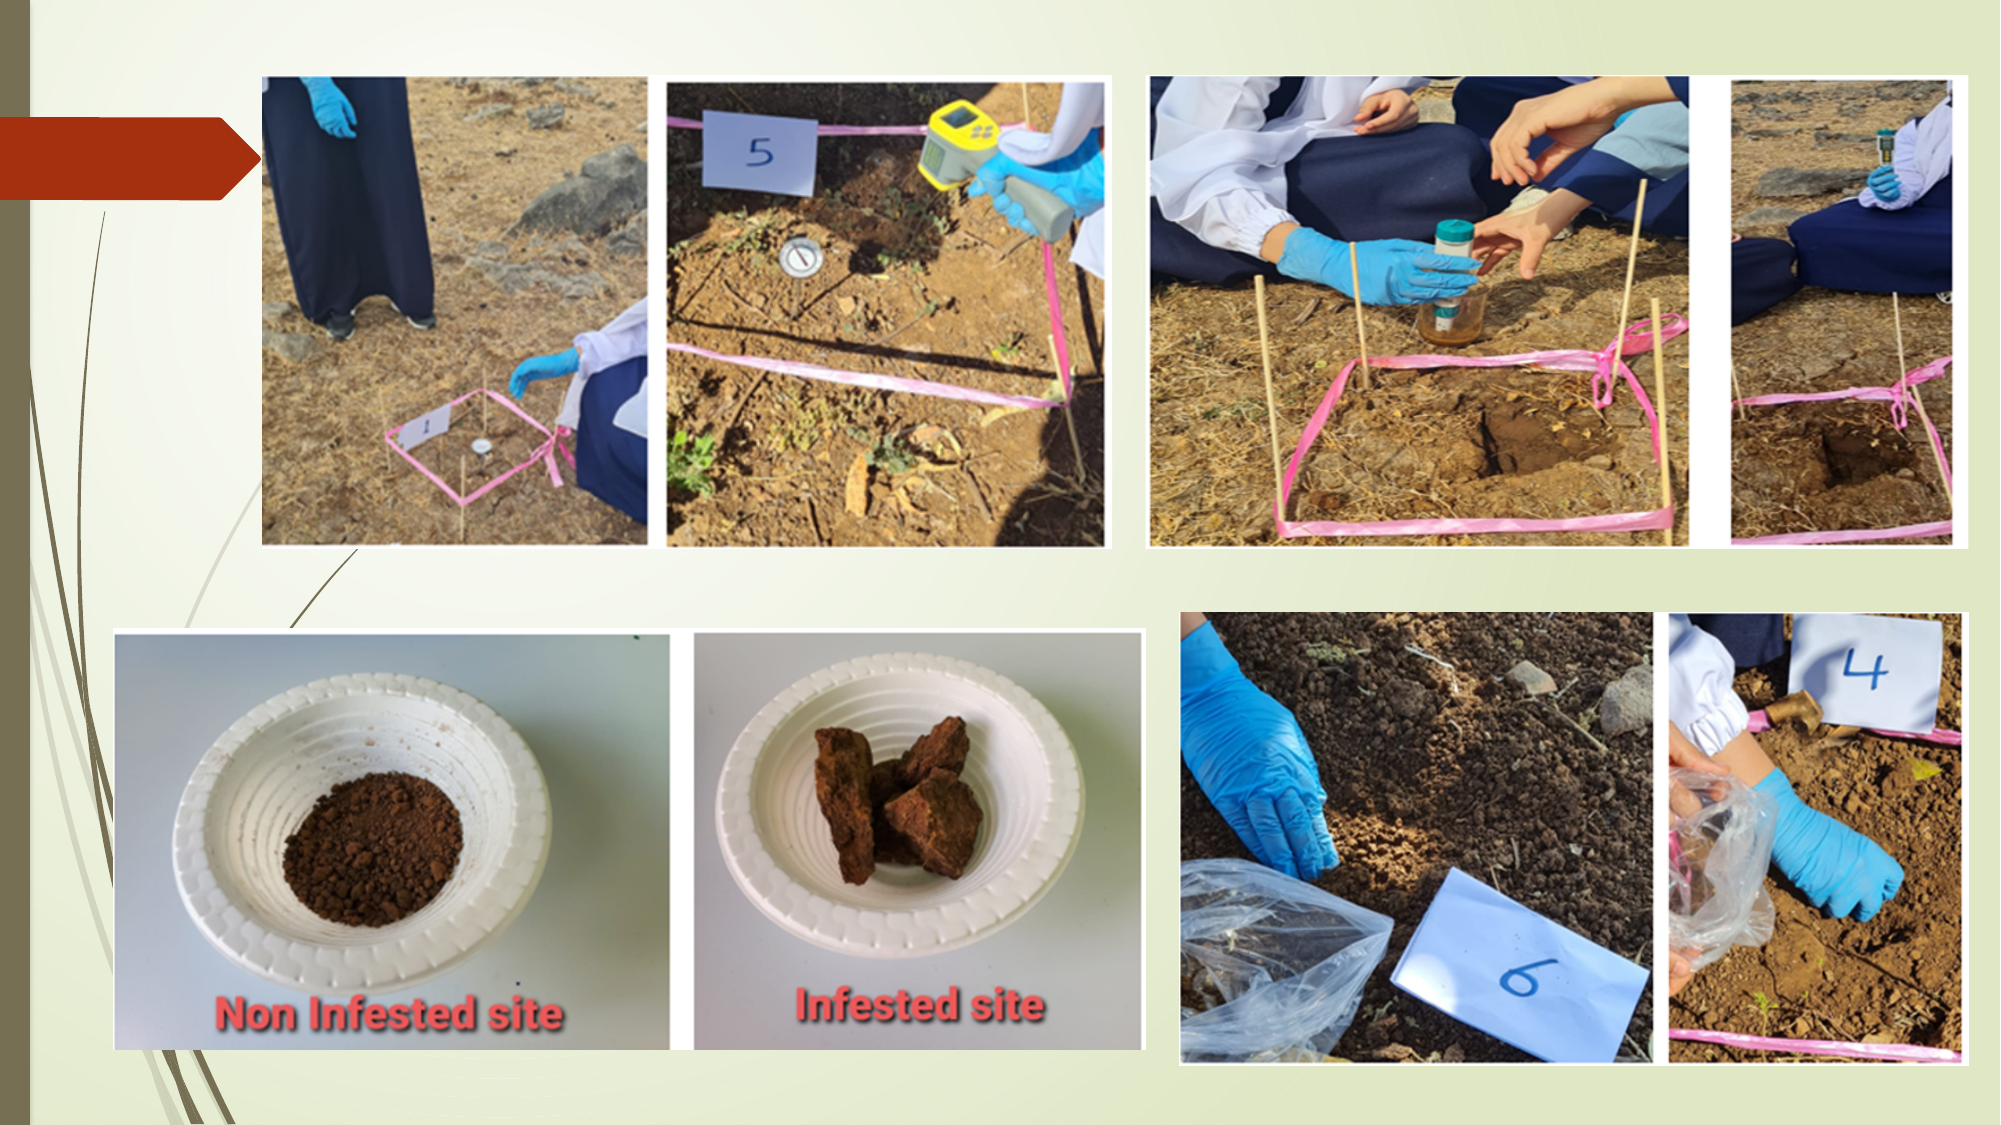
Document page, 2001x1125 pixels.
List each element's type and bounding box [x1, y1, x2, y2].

picture [261, 75, 1113, 549]
picture [1179, 612, 1969, 1066]
picture [1145, 75, 1969, 549]
picture [113, 628, 1146, 1050]
